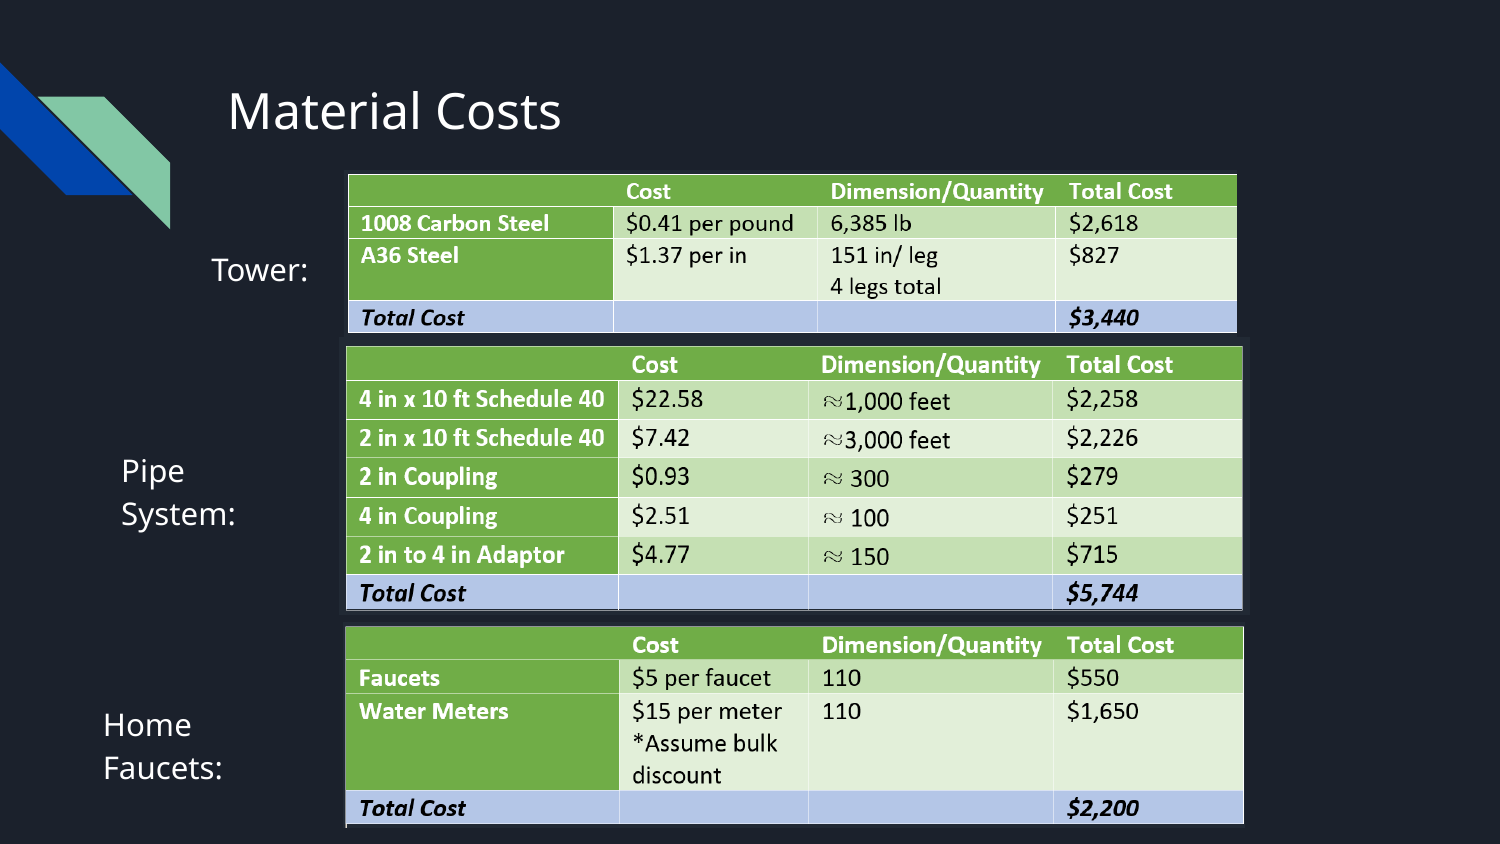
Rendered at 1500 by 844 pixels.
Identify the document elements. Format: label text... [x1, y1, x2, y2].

list Tower: [196, 229, 331, 291]
title Material Costs [212, 64, 1368, 215]
list Pipe System: [106, 430, 321, 492]
picture [343, 621, 1245, 828]
list Home Faucets: [87, 684, 331, 746]
picture [339, 169, 1251, 615]
